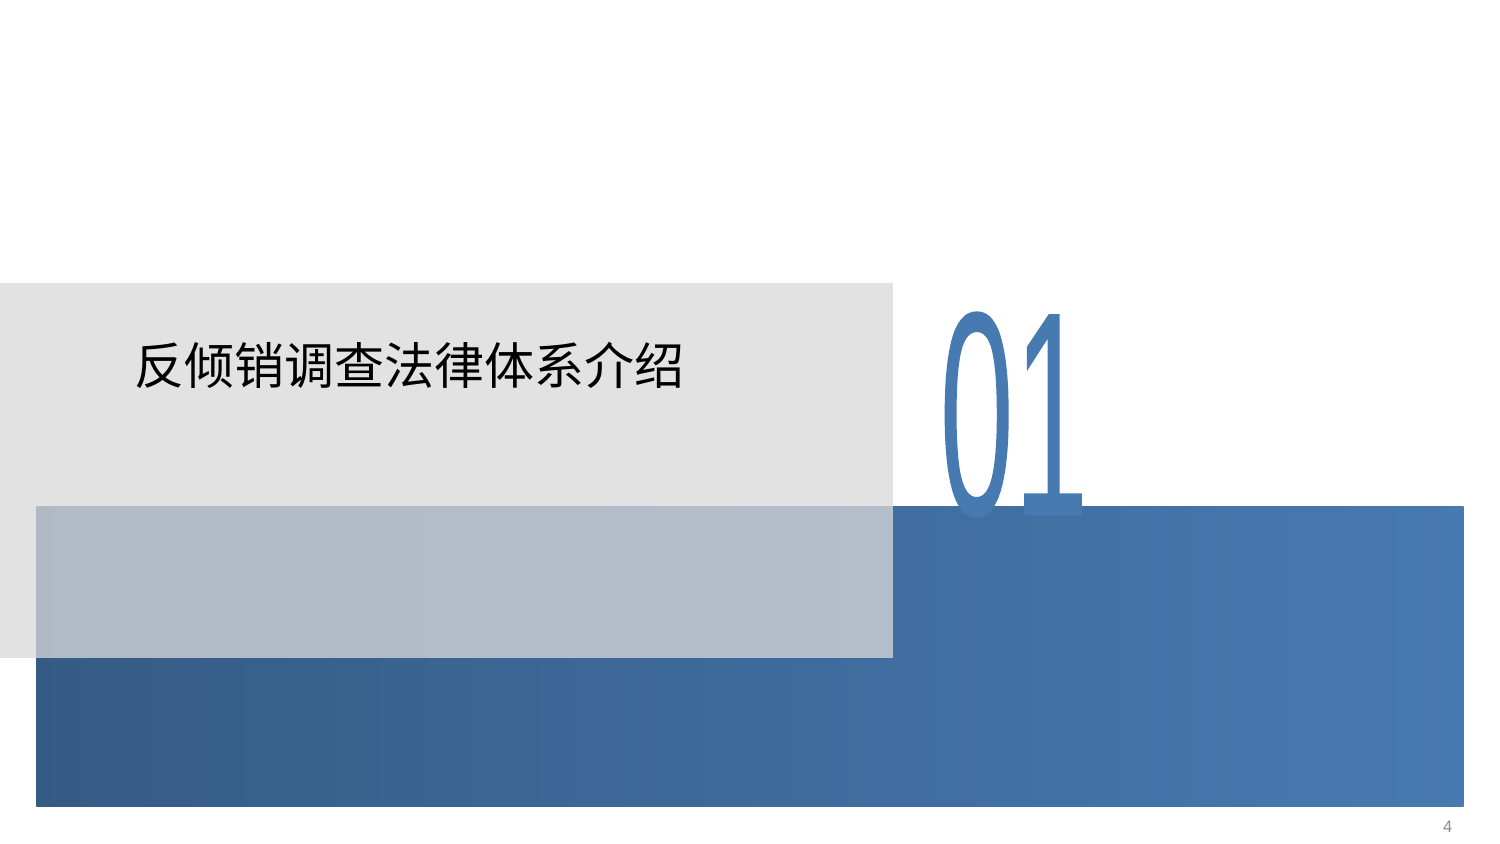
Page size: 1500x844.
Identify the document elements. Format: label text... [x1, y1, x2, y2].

title 反倾销调查法律体系介绍 [123, 318, 866, 400]
text_box 4 [1105, 813, 1464, 839]
